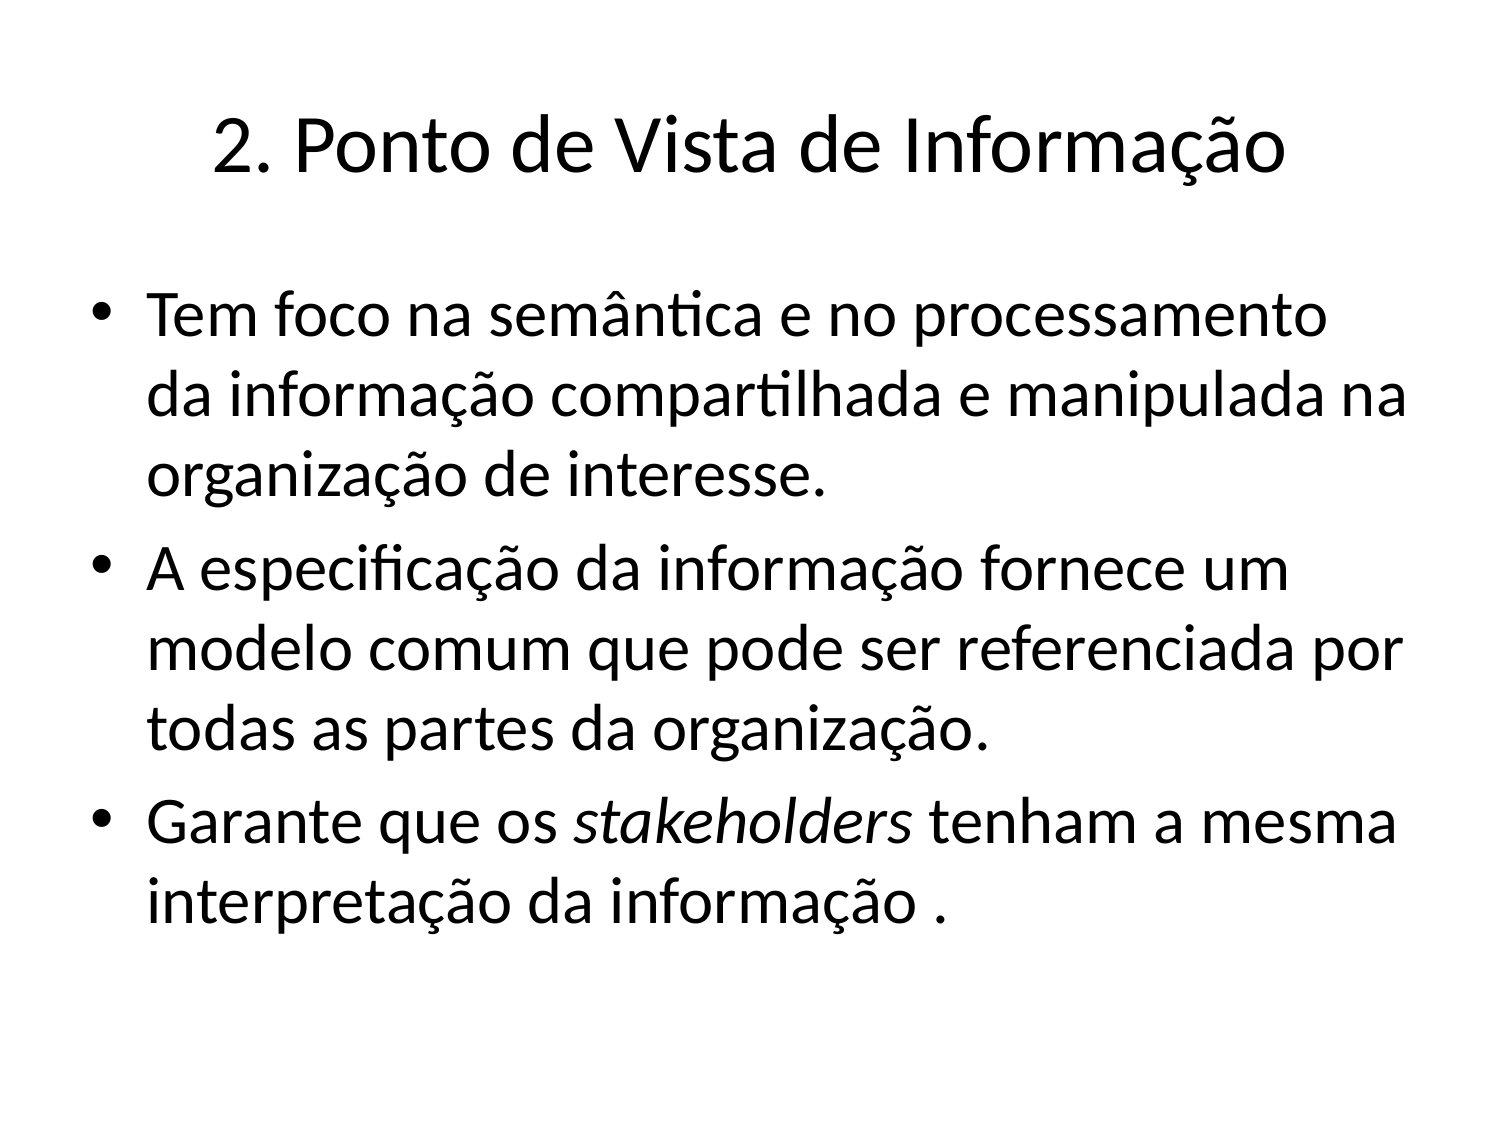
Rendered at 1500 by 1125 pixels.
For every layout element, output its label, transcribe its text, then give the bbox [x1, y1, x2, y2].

title 2. Ponto de Vista de Informação [75, 45, 1425, 233]
list Tem foco na semântica e no processamento da informação compartilhada e manipulada na organização de interesse. A especificação da informação fornece um modelo comum que pode ser referenciada por todas as partes da organização. Garante que os stakeholders tenham a mesma interpretação da informação . [75, 262, 1425, 1005]
